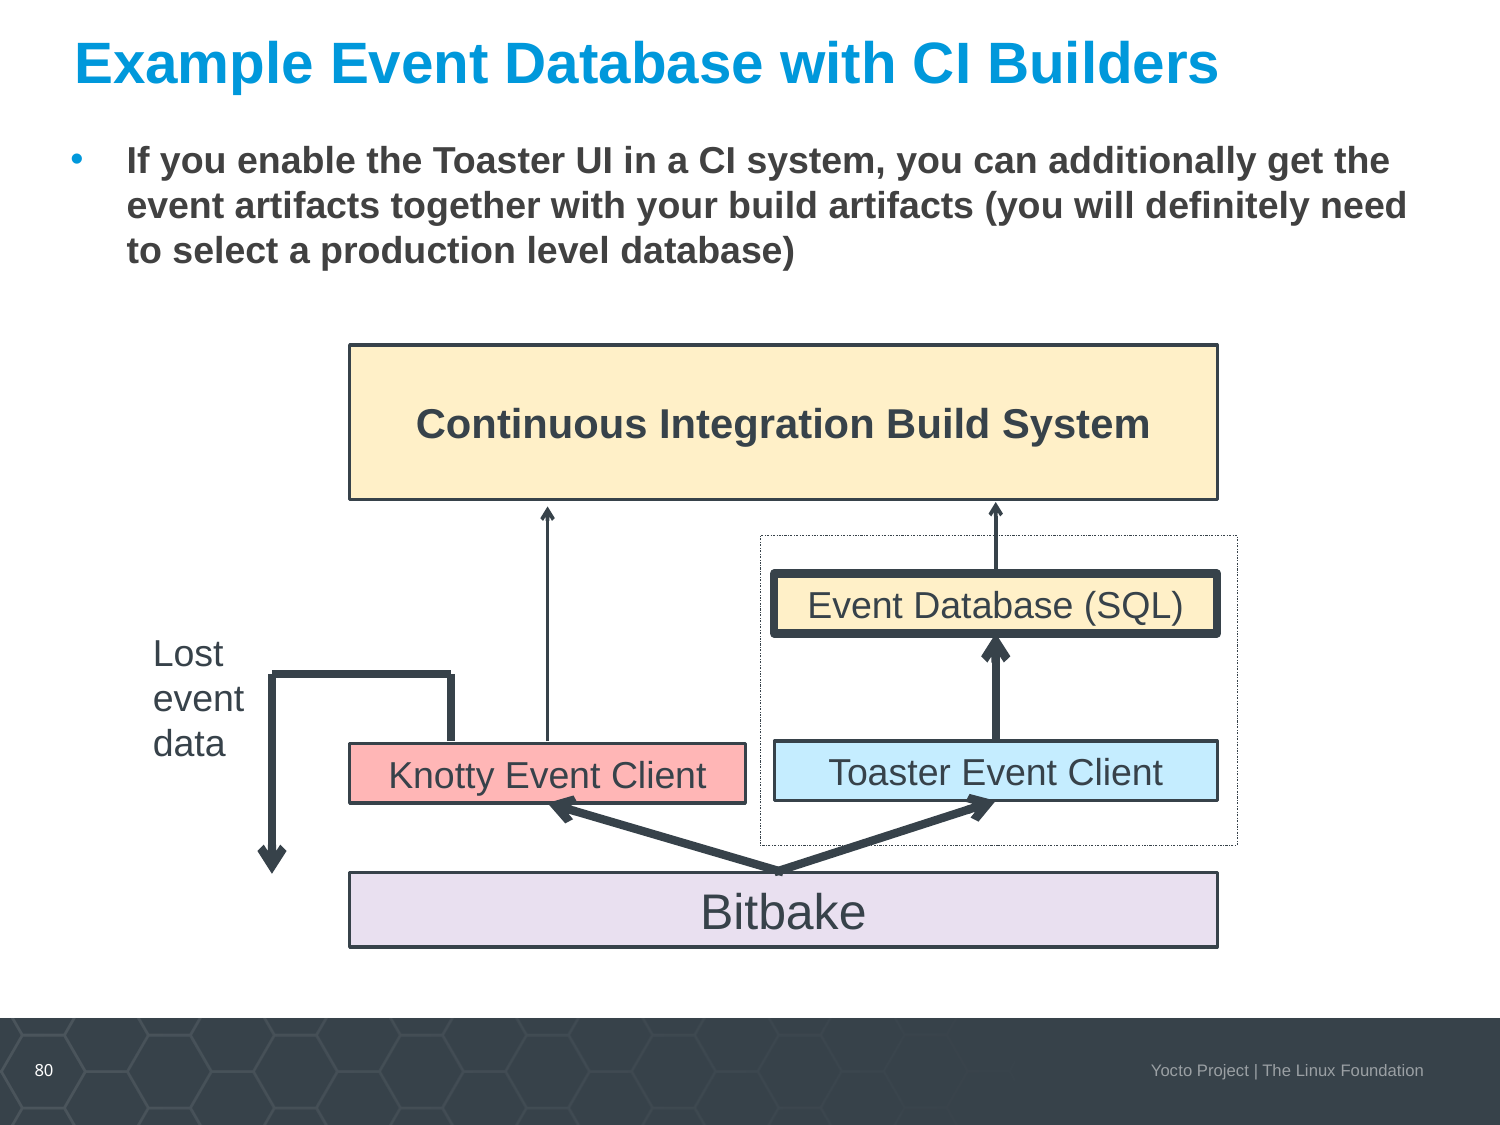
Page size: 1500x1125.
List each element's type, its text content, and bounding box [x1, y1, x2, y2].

title Example Event Database with CI Builders [74, 40, 1425, 187]
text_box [774, 801, 996, 873]
text_box [759, 535, 1237, 846]
text_box Bitbake [349, 872, 1218, 947]
picture [0, 0, 1500, 1125]
text_box Lost event data [138, 622, 316, 772]
list If you enable the Toaster UI in a CI system, you can additionally get the event artifacts together with your build artifacts (you will definitely need to select a production level database) [70, 135, 1421, 983]
text_box Continuous Integration Build System [349, 344, 1218, 500]
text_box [547, 803, 784, 873]
text_box Knotty Event Client [349, 743, 746, 803]
